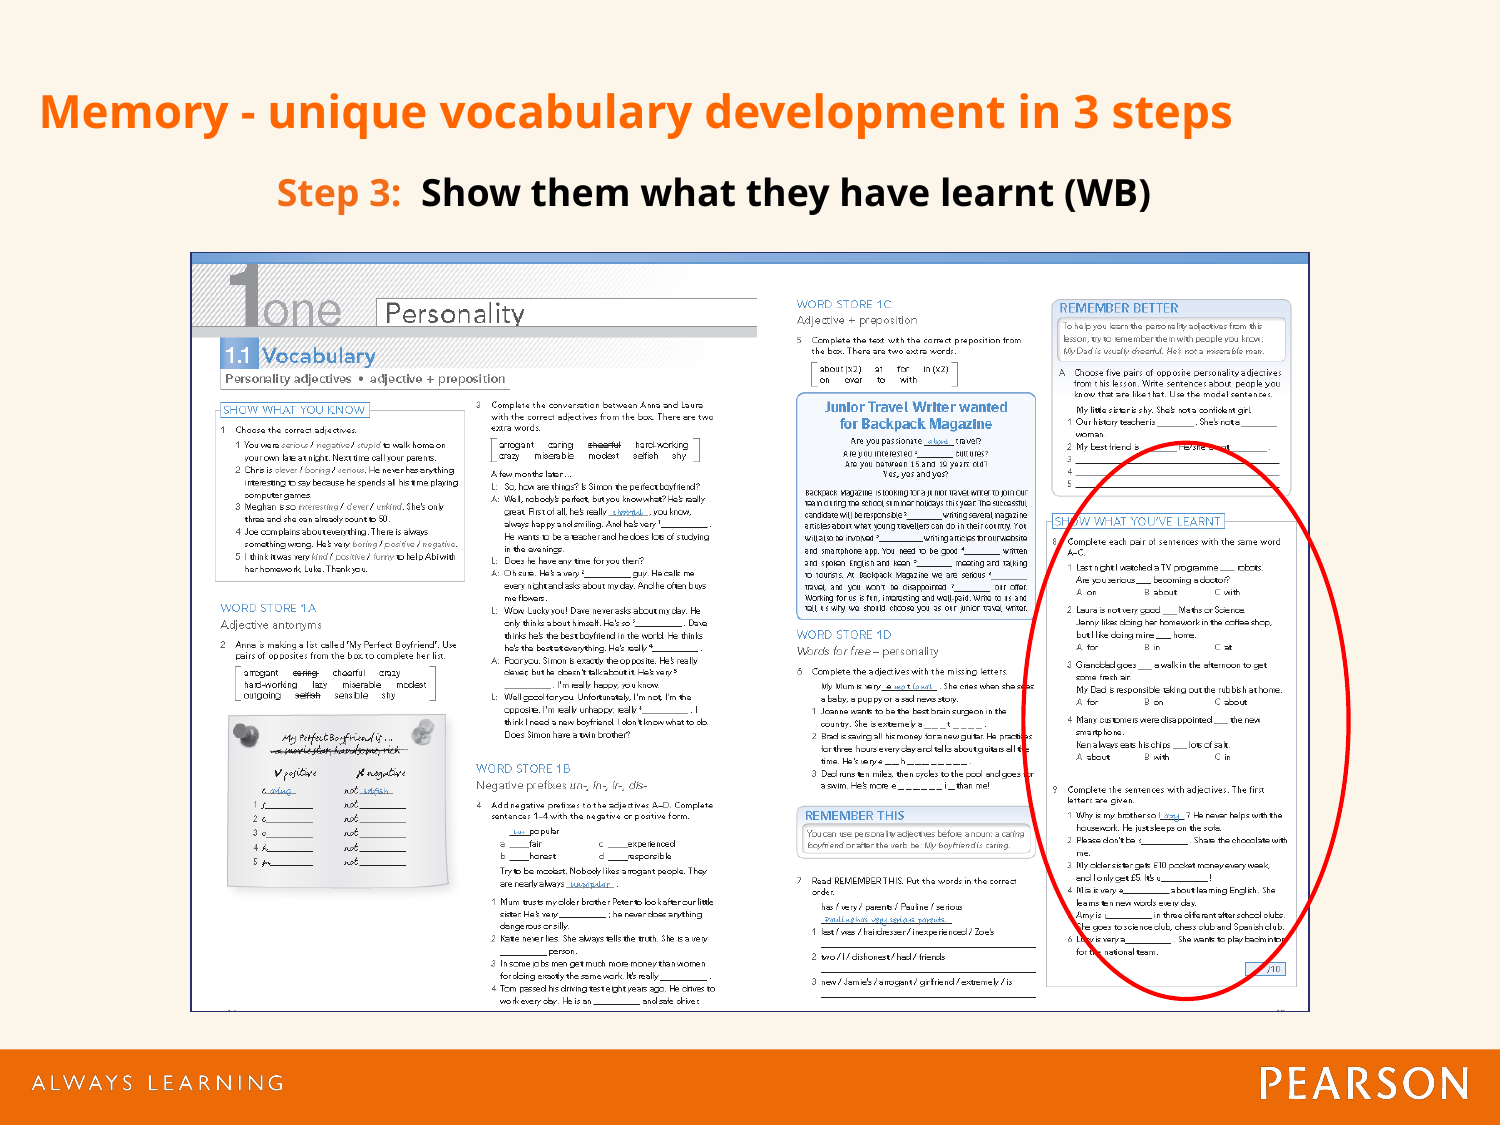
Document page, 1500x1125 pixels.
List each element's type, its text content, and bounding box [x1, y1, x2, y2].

text_box [1313, 547, 1349, 895]
picture [191, 252, 1309, 1011]
picture [1228, 1042, 1500, 1124]
picture [0, 1042, 313, 1124]
text_box Step 3: Show them what they have learnt (WB) [22, 154, 1406, 229]
title Memory - unique vocabulary development in 3 steps [23, 67, 1454, 141]
